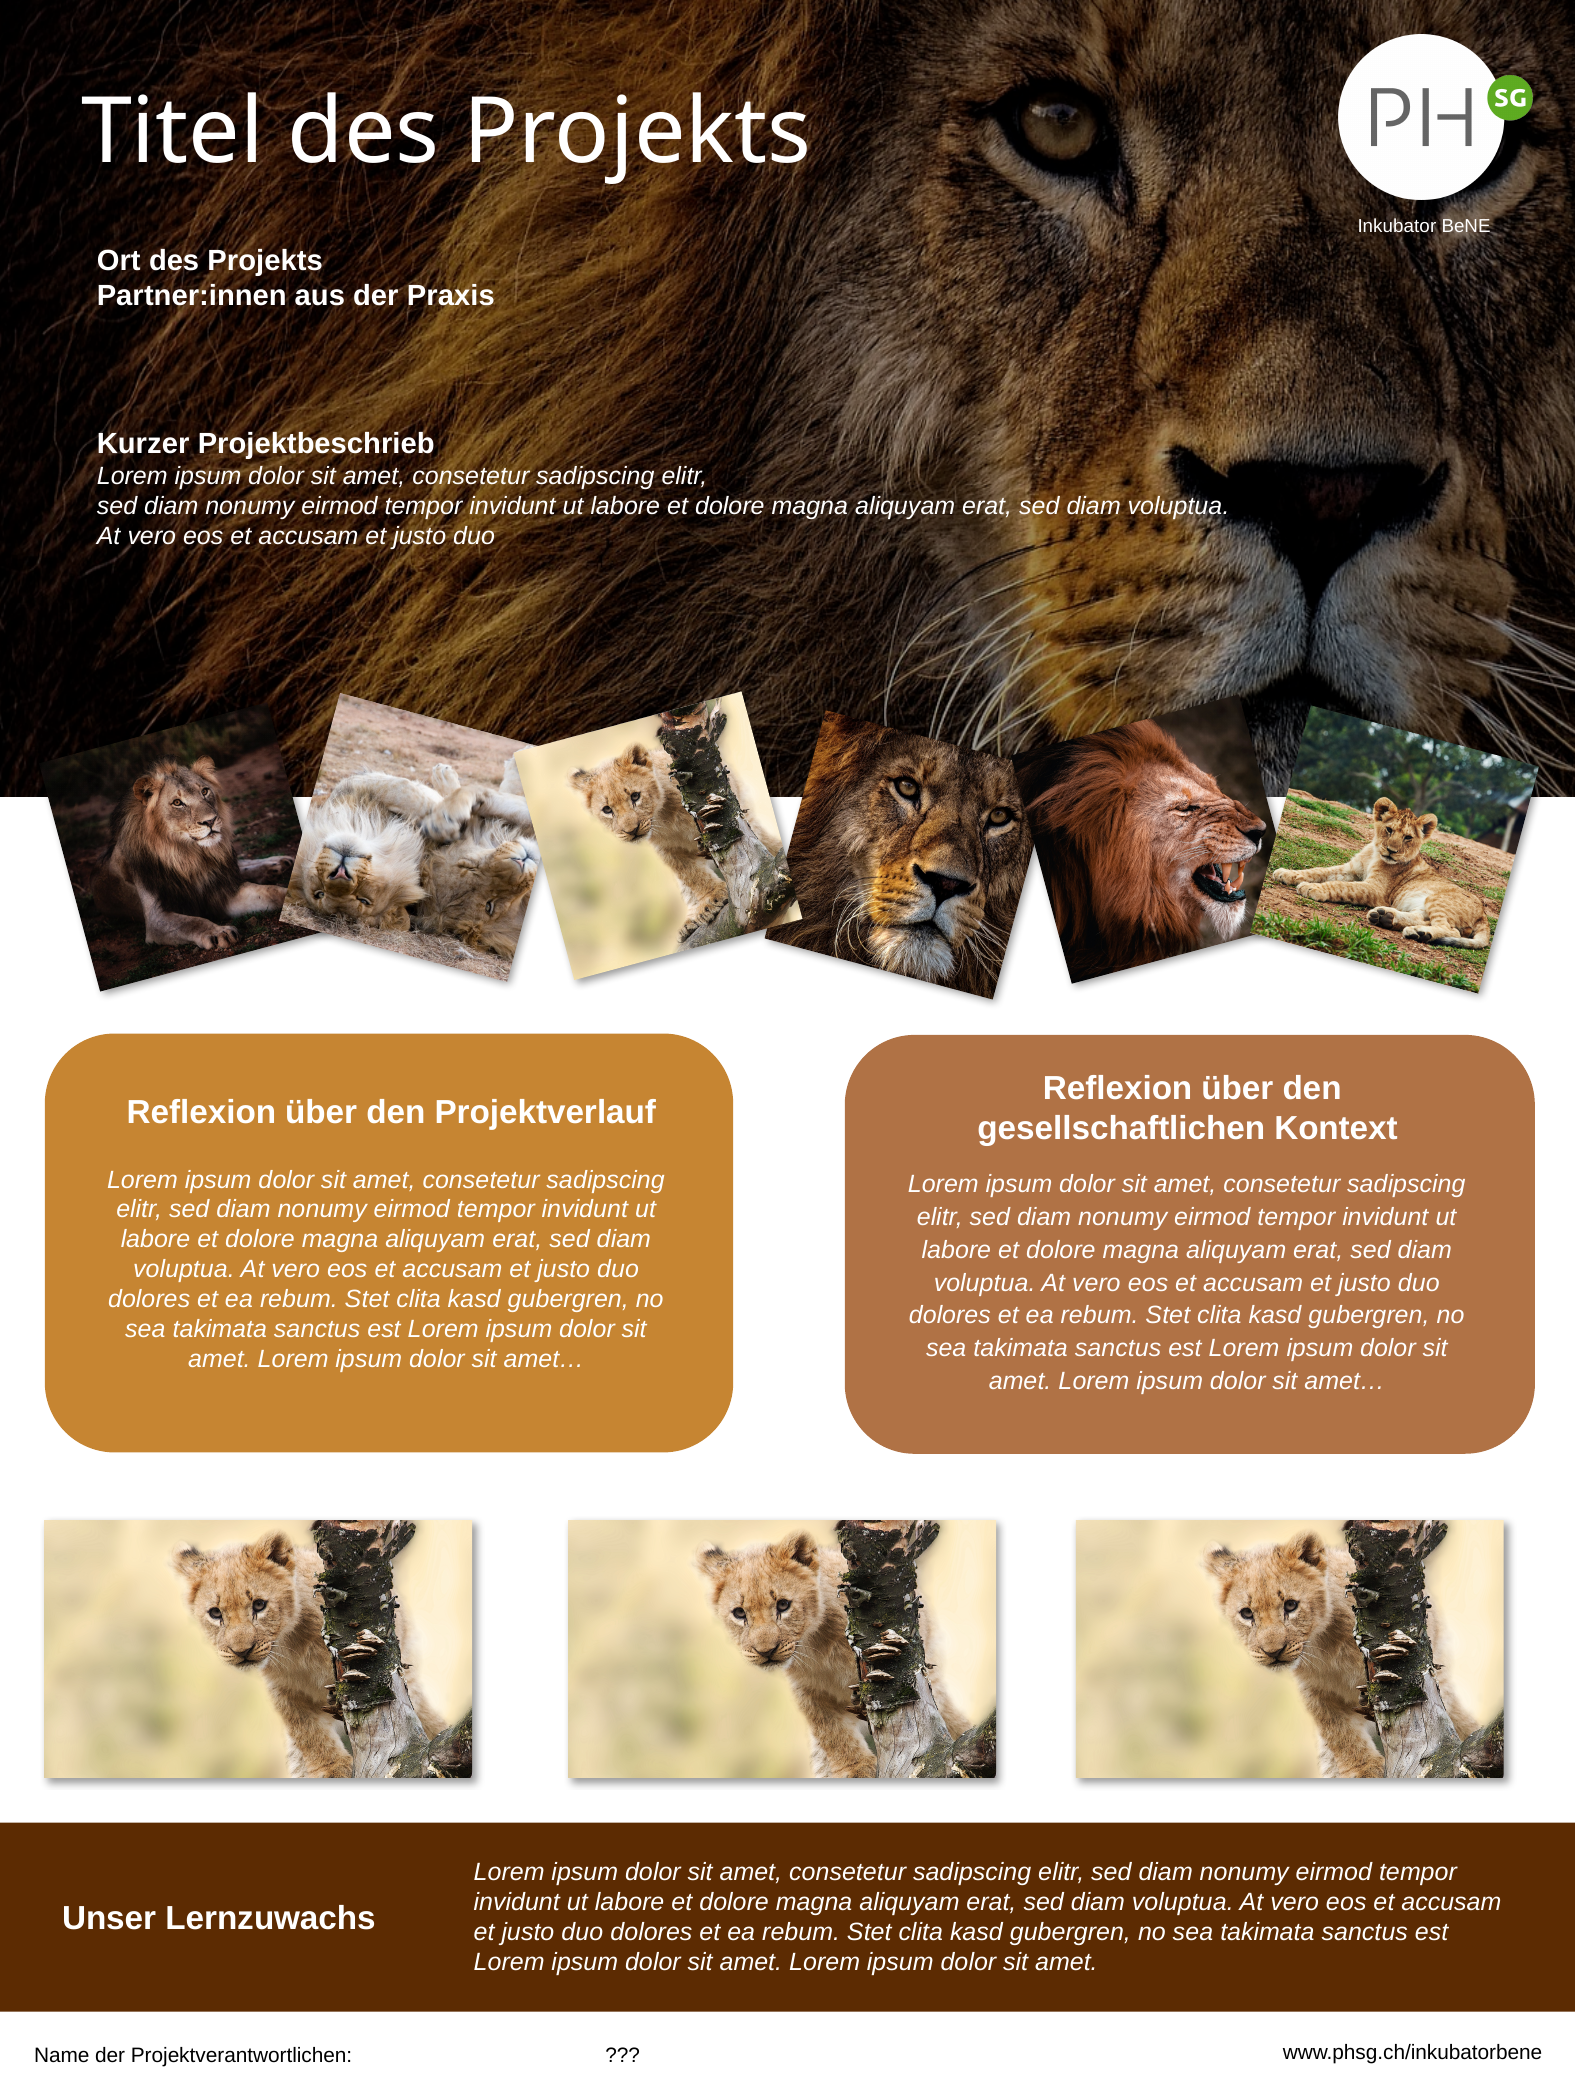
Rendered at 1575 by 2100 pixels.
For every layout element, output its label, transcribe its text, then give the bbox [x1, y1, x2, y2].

picture [1075, 1520, 1504, 1778]
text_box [44, 1033, 734, 1453]
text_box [0, 1822, 1575, 2012]
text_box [844, 1034, 1535, 1454]
picture [568, 1520, 997, 1778]
text_box Name der Projektverantwortlichen: ??? [0, 2034, 985, 2074]
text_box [1338, 34, 1575, 244]
picture [0, 0, 1575, 1000]
text_box www.phsg.ch/inkubatorbene [1268, 2031, 1558, 2071]
picture [44, 1520, 473, 1778]
